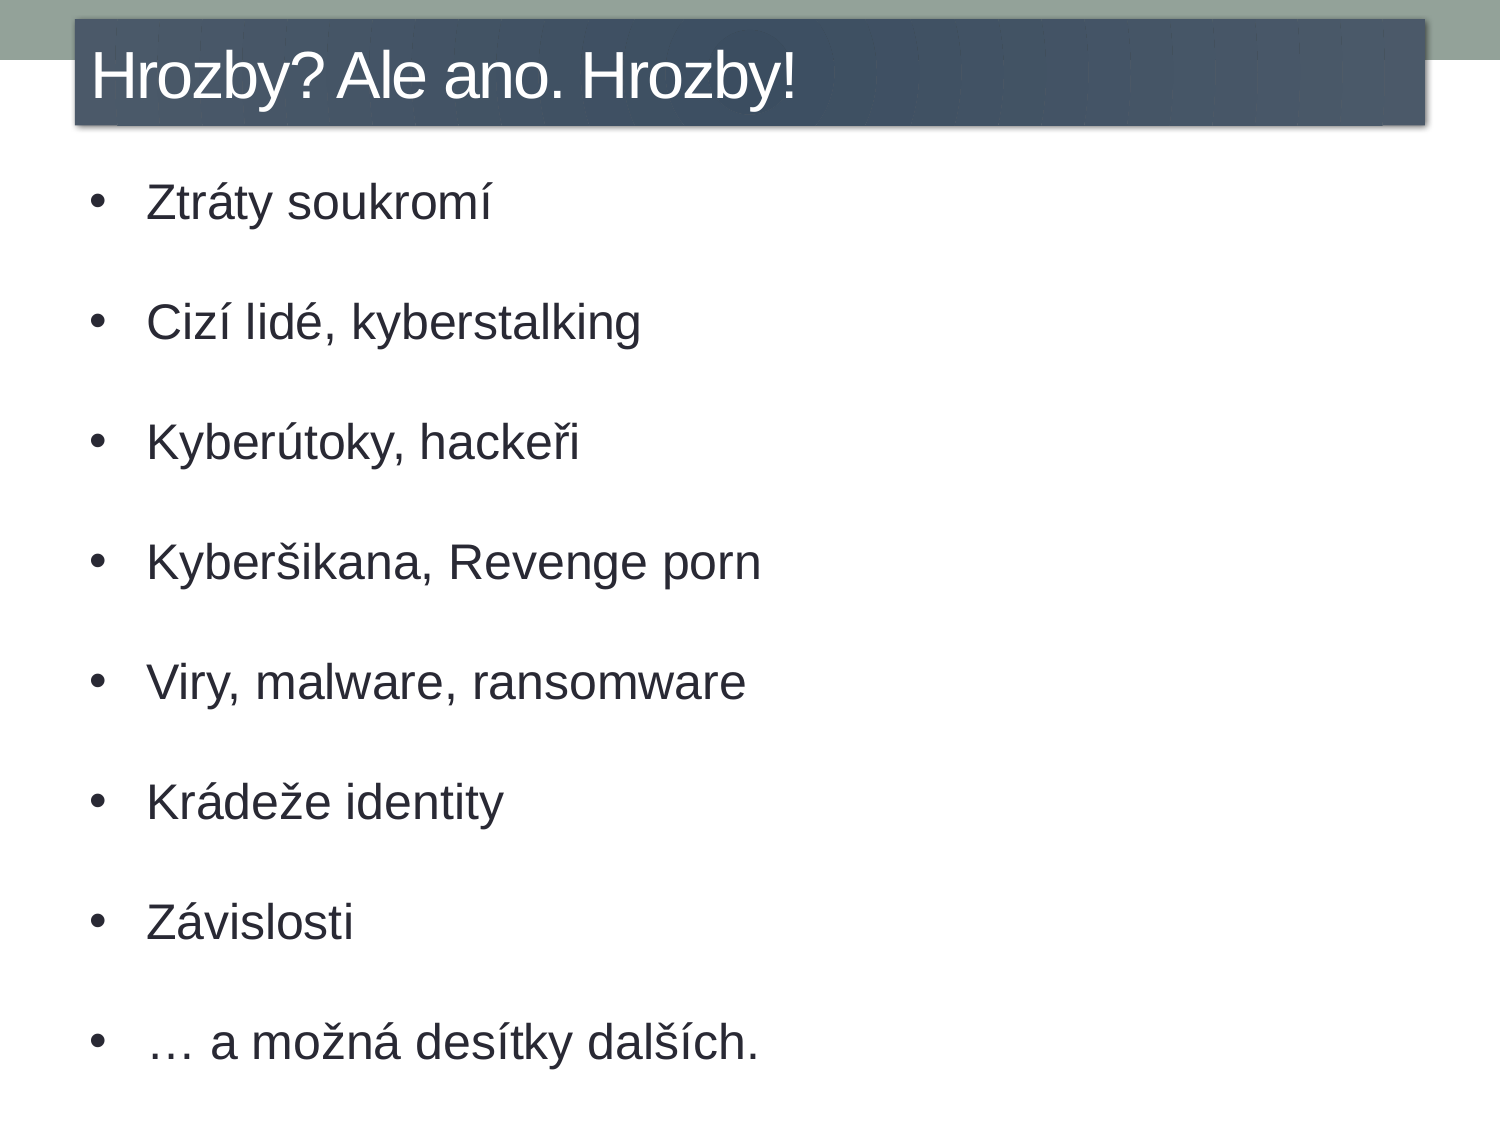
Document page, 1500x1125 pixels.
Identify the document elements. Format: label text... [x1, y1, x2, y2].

text_box Hrozby? Ale ano. Hrozby! [74, 19, 1425, 126]
text_box Ztráty soukromí Cizí lidé, kyberstalking Kyberútoky, hackeři Kyberšikana, Revenge porn Viry, malware, ransomware Krádeže identity Závislosti … a možná desítky dalších. [73, 160, 1427, 1079]
